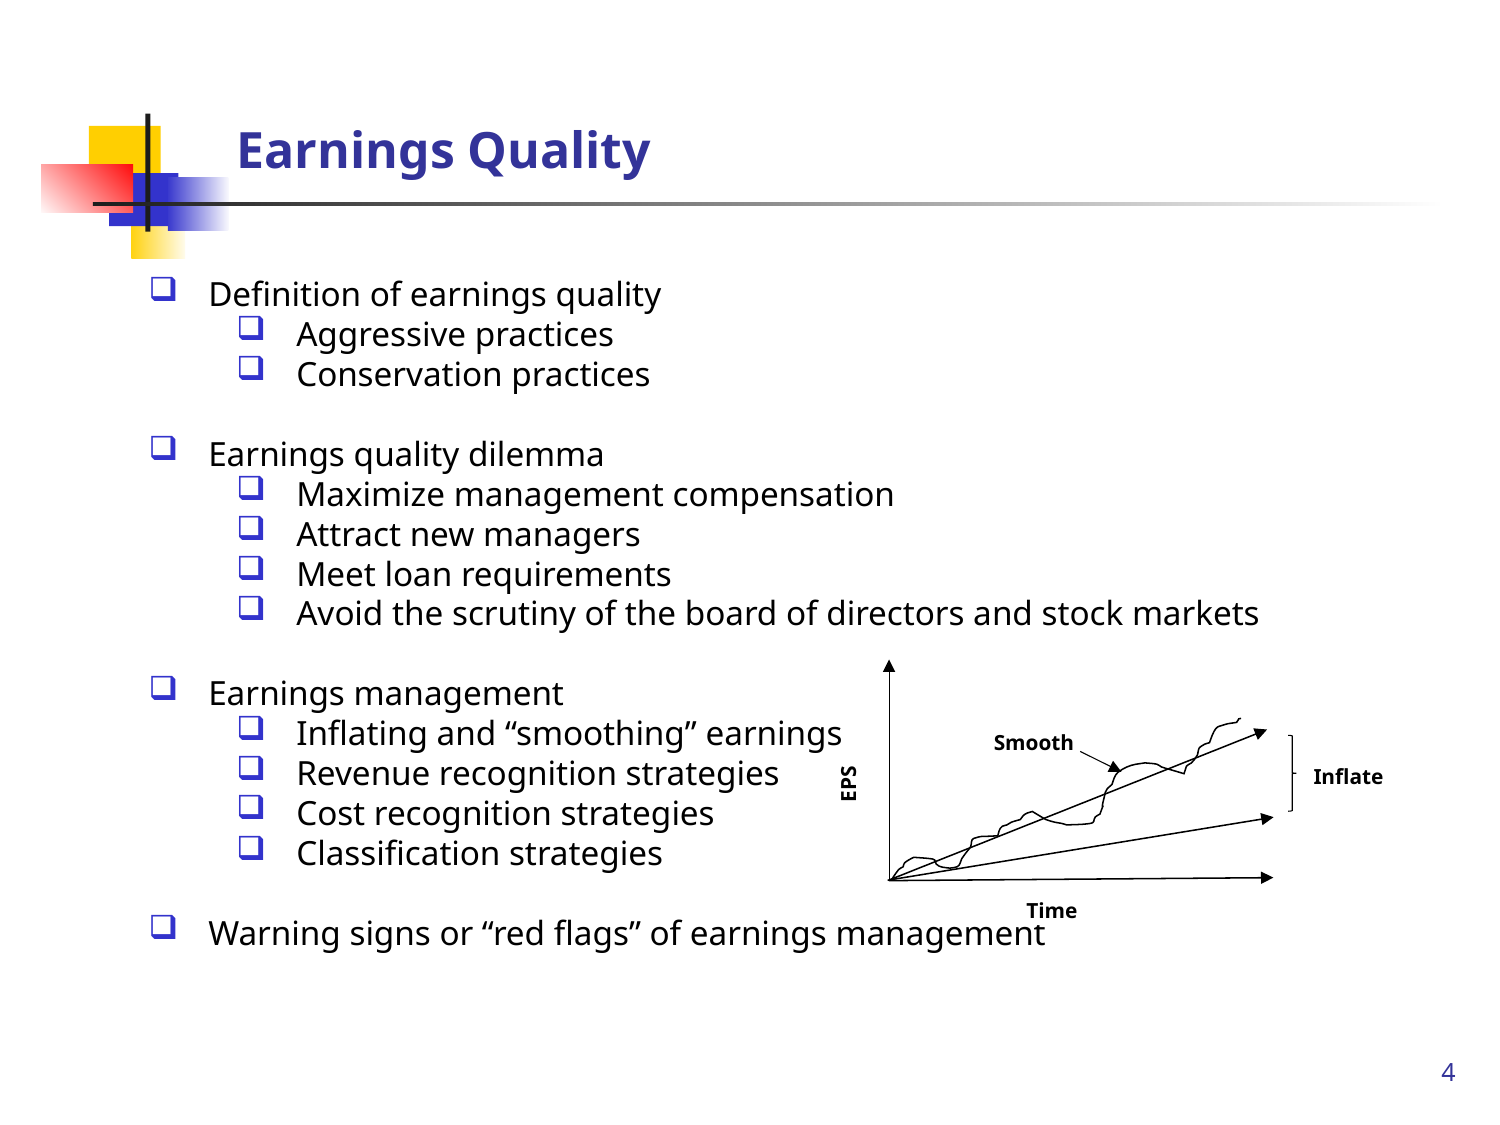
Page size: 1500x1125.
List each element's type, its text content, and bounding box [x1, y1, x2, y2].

slide_number 4 [1127, 1022, 1471, 1099]
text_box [825, 659, 1413, 926]
list Definition of earnings quality Aggressive practices Conservation practices Earnings quality dilemma Maximize management compensation Attract new managers Meet loan requirements Avoid the scrutiny of the board of directors and stock markets Earnings management Inflating and “smoothing” earnings Revenue recognition strategies Cost recognition strategies Classification strategies Warning signs or “red flags” of earnings management [133, 265, 1412, 1040]
title Earnings Quality [221, 60, 1226, 187]
